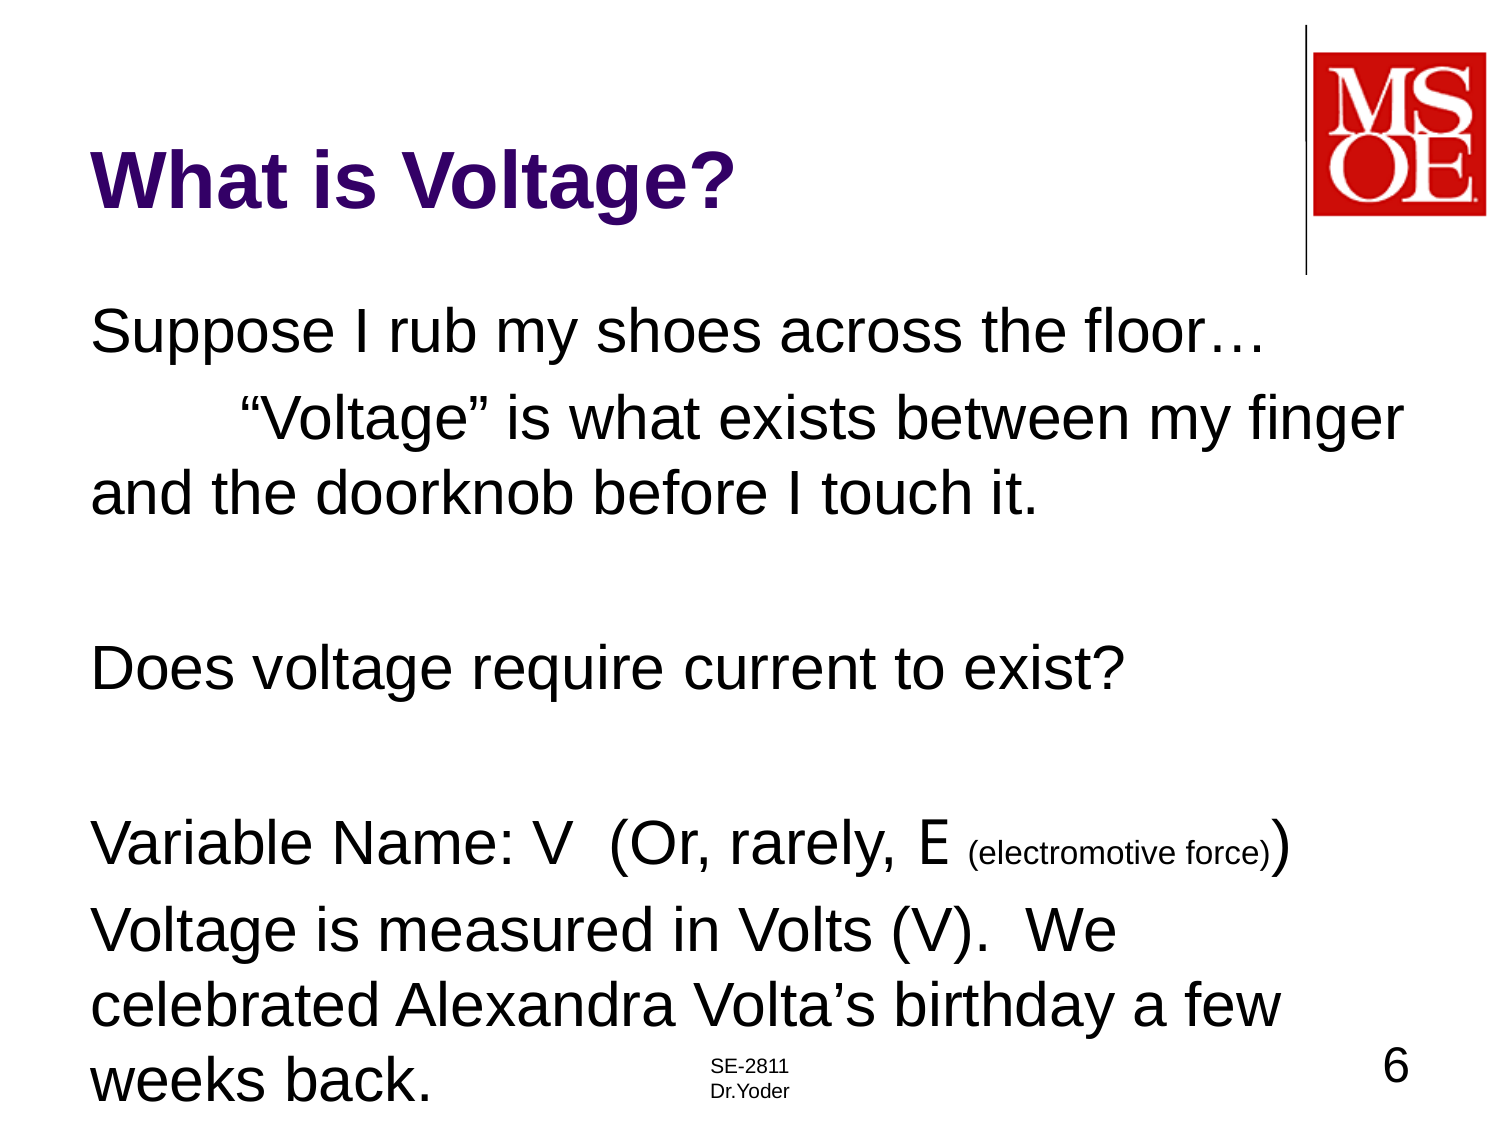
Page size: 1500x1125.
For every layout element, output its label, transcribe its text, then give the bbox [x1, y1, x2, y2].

list Suppose I rub my shoes across the floor… “Voltage” is what exists between my finger and the doorknob before I touch it. Does voltage require current to exist? Variable Name: V (Or, rarely, E (electromotive force)) Voltage is measured in Volts (V). We celebrated Alexandra Volta’s birthday a few weeks back. [74, 281, 1426, 1006]
picture [1313, 37, 1488, 232]
title What is Voltage? [74, 19, 1313, 233]
slide_number 6 [1074, 1024, 1426, 1101]
footer SE-2811 Dr.Yoder [512, 1044, 988, 1121]
